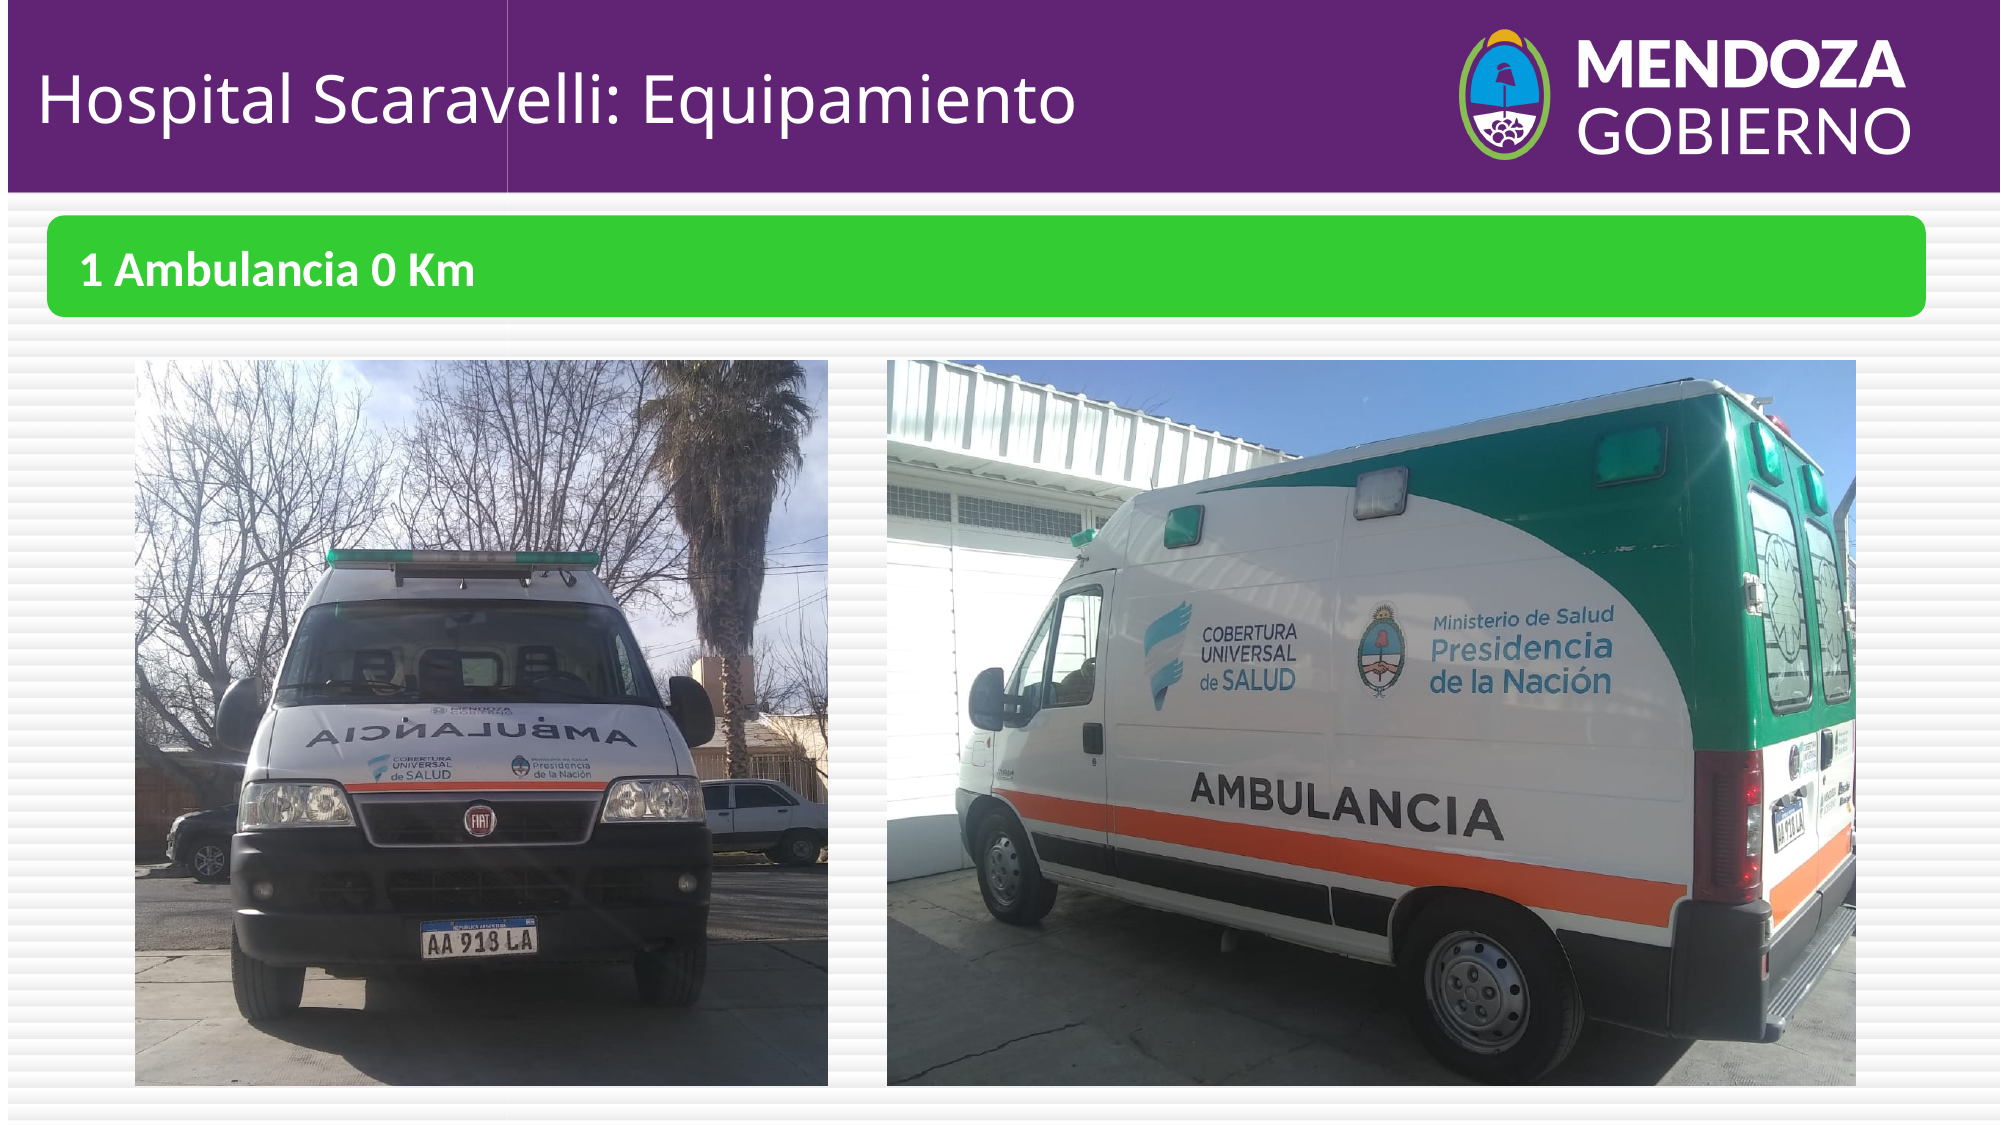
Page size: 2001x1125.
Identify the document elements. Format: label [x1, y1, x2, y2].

picture [135, 360, 828, 1087]
picture [887, 360, 1856, 1087]
text_box [8, 0, 2000, 1125]
